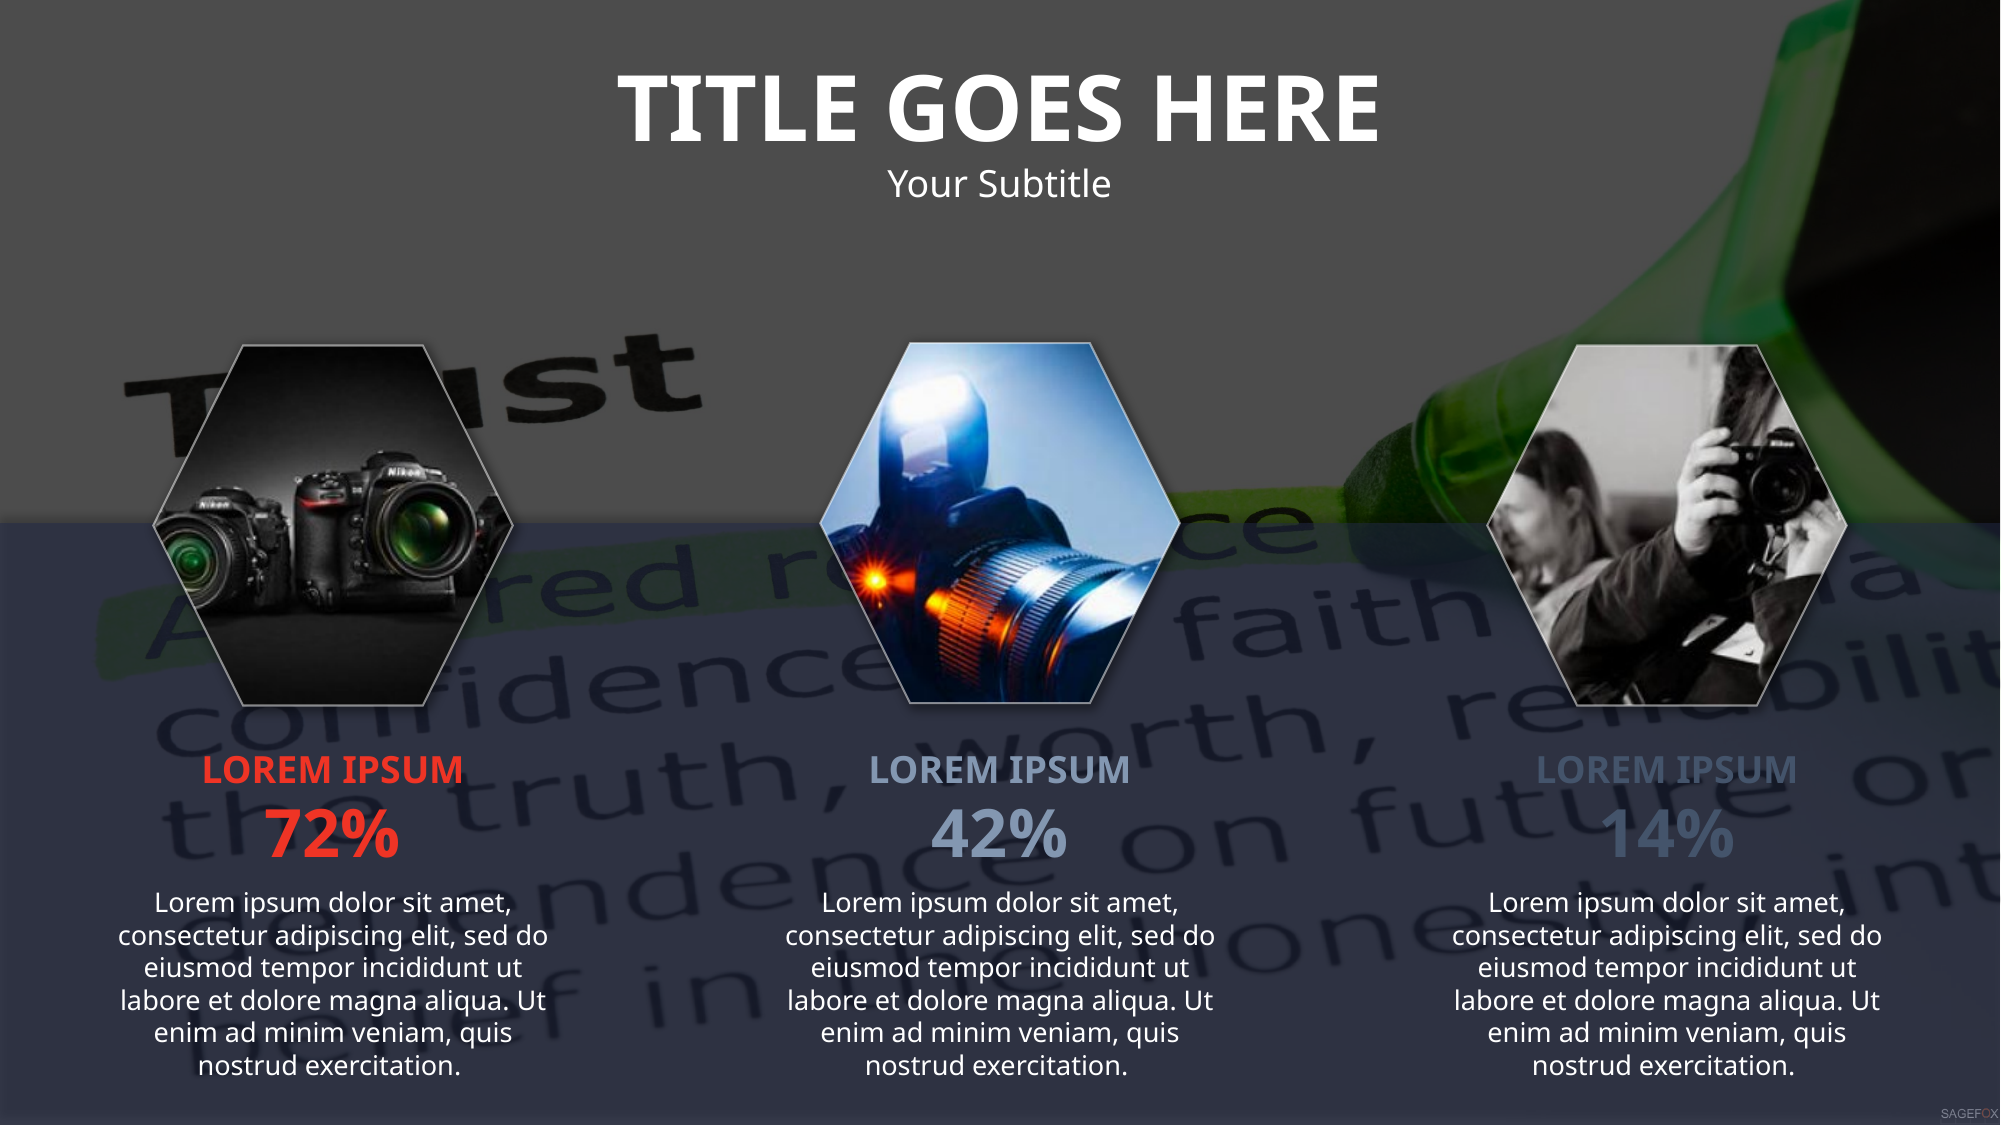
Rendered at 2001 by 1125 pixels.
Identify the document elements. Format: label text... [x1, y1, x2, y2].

text_box [1486, 344, 1848, 707]
text_box LOREM IPSUM 42% Lorem ipsum dolor sit amet, consectetur adipiscing elit, sed do eiusmod tempor incididunt ut labore et dolore magna aliqua. Ut enim ad minim veniam, quis nostrud exercitation. [762, 738, 1238, 1089]
text_box LOREM IPSUM 72% Lorem ipsum dolor sit amet, consectetur adipiscing elit, sed do eiusmod tempor incididunt ut labore et dolore magna aliqua. Ut enim ad minim veniam, quis nostrud exercitation. [95, 738, 571, 1089]
text_box TITLE GOES HERE Your Subtitle [548, 42, 1452, 212]
picture [0, 0, 2001, 1125]
text_box [152, 344, 514, 707]
text_box [819, 342, 1181, 705]
text_box [0, 522, 2000, 1125]
text_box LOREM IPSUM 14% Lorem ipsum dolor sit amet, consectetur adipiscing elit, sed do eiusmod tempor incididunt ut labore et dolore magna aliqua. Ut enim ad minim veniam, quis nostrud exercitation. [1429, 738, 1905, 1089]
